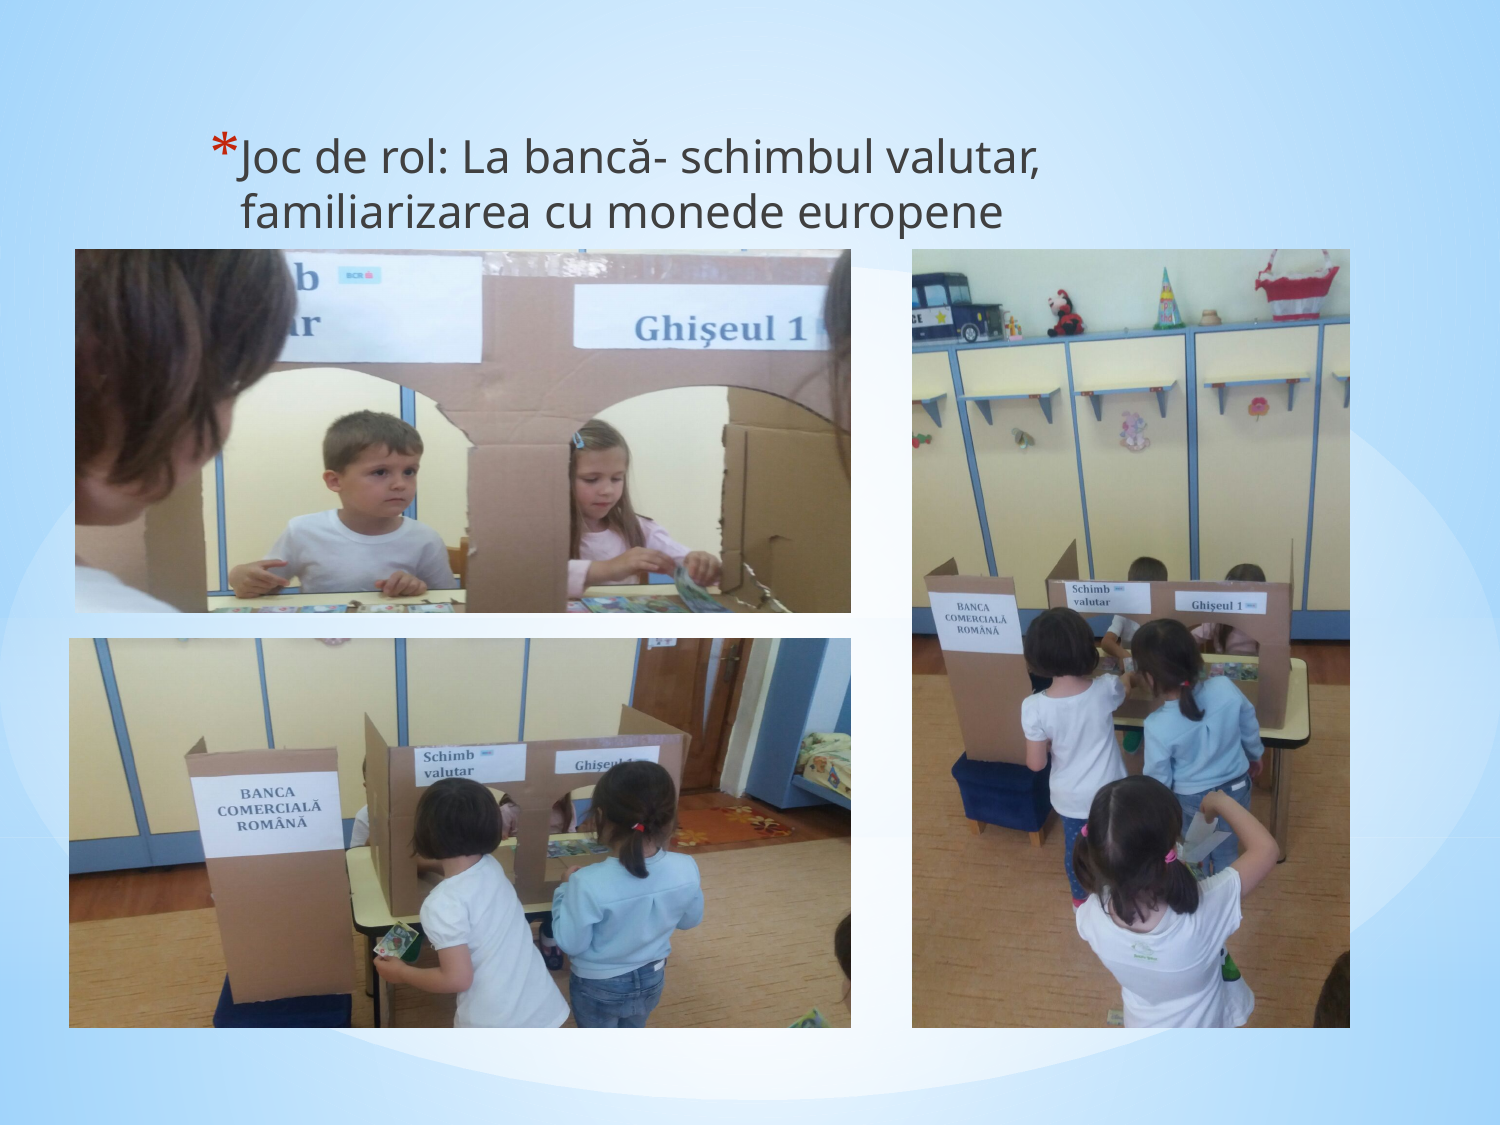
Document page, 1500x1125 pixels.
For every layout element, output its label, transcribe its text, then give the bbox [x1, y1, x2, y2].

list Joc de rol: La bancă- schimbul valutar, familiarizarea cu monede europene [187, 120, 1238, 690]
picture [74, 249, 852, 613]
picture [912, 249, 1351, 1028]
picture [69, 638, 852, 1029]
